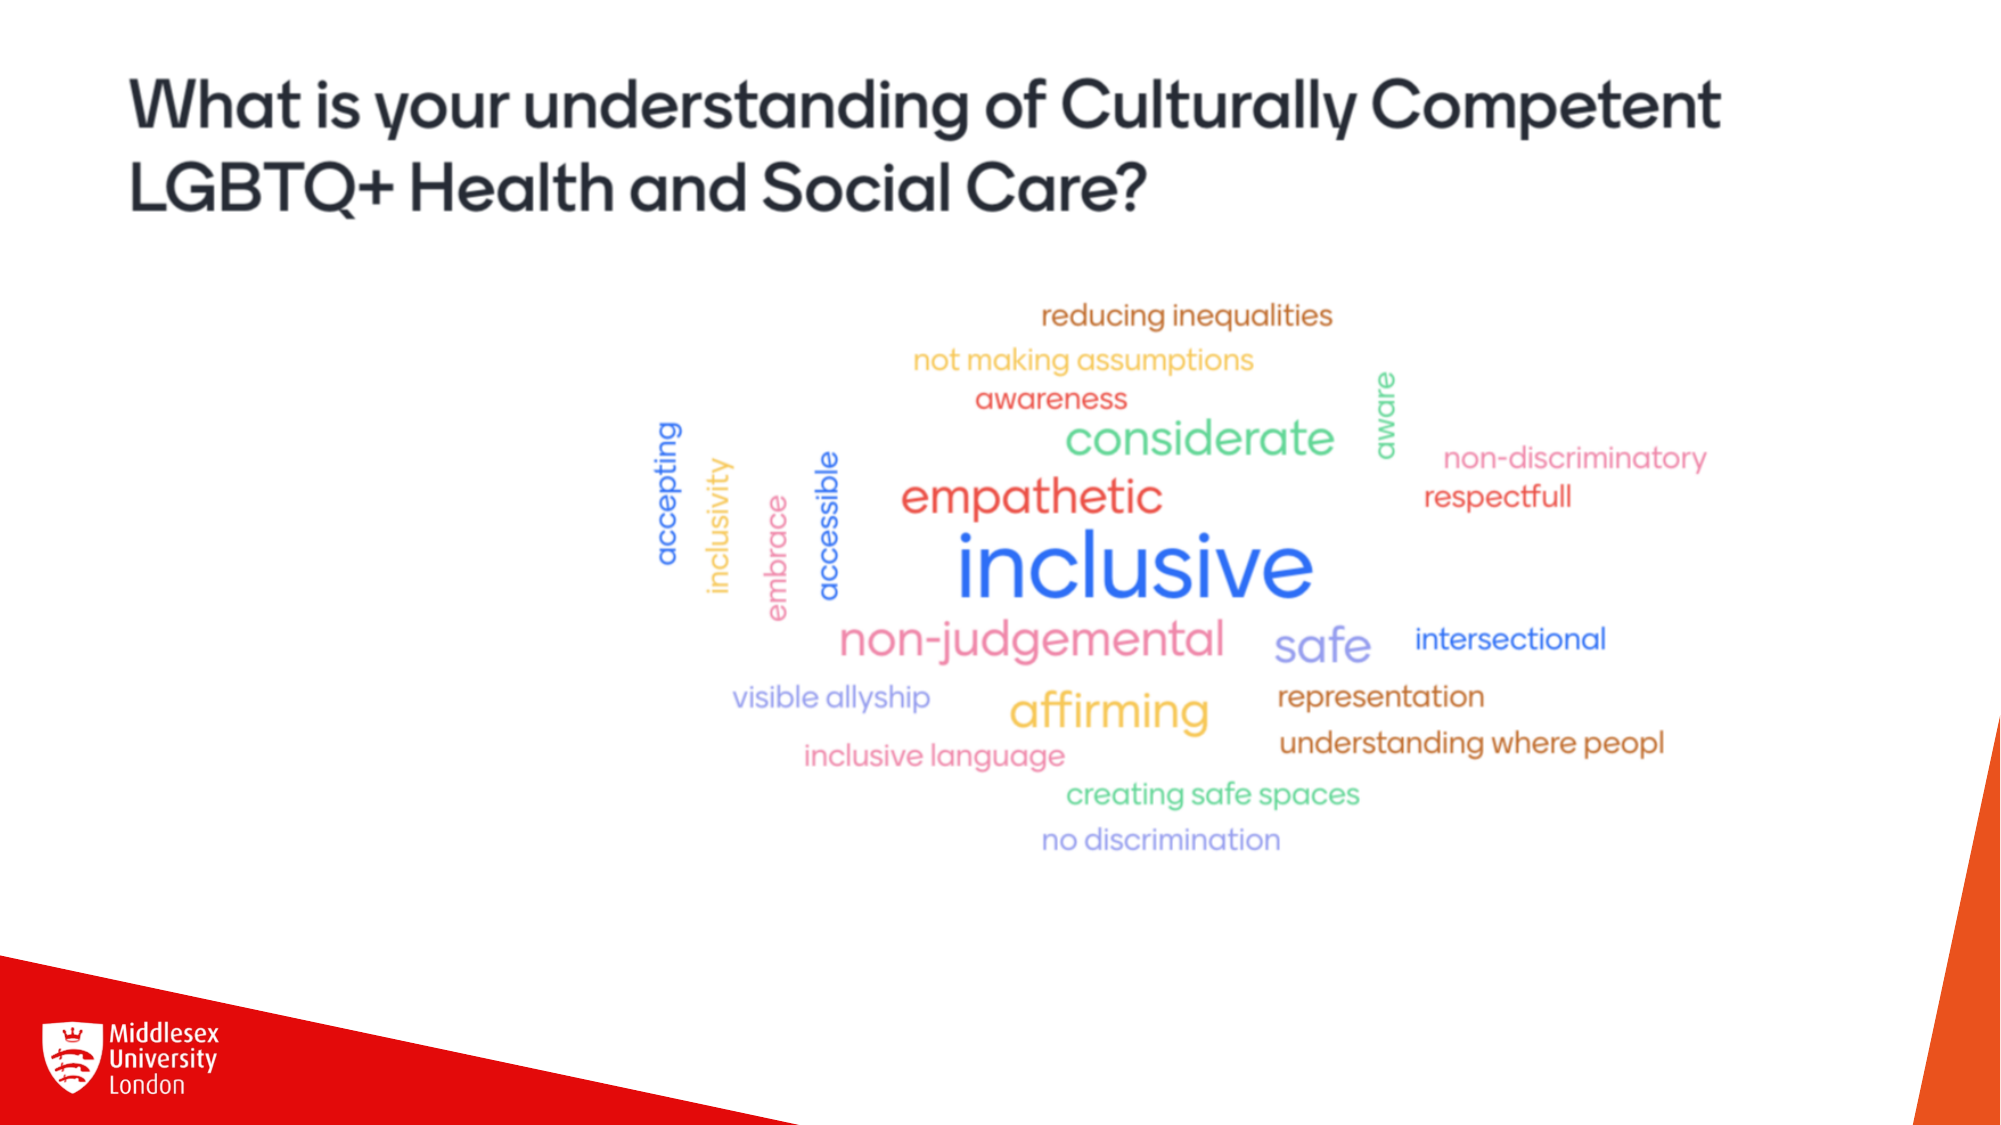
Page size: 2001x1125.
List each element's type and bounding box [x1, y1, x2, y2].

picture [32, 1014, 223, 1101]
picture [100, 34, 1934, 939]
